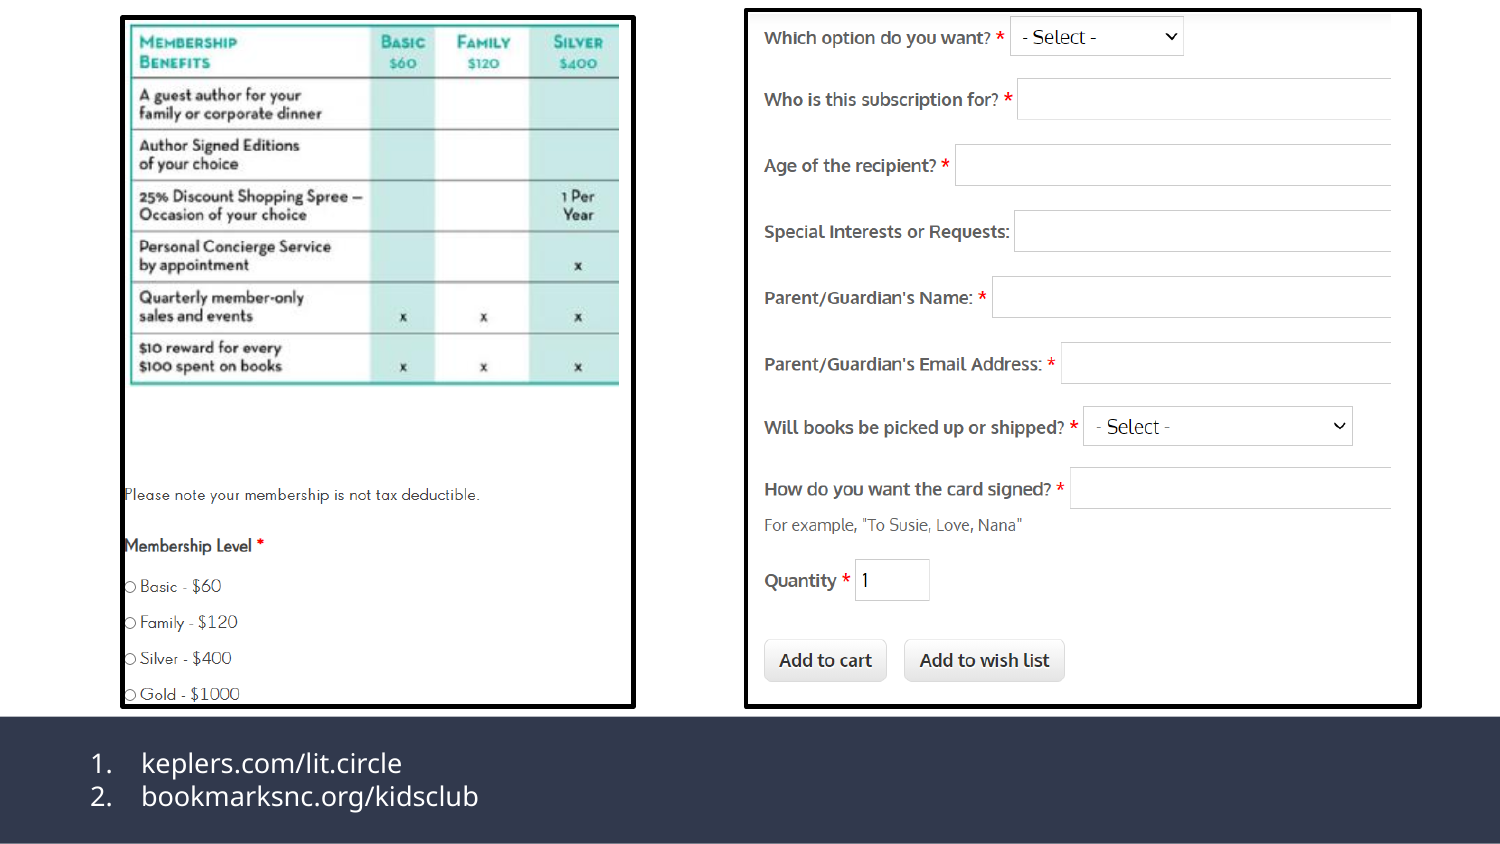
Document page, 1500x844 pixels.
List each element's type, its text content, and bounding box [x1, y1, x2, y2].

list keplers.com/lit.circle bookmarksnc.org/kidsclub [51, 741, 1361, 818]
text_box [621, 17, 634, 707]
text_box [746, 9, 1420, 707]
picture [120, 14, 619, 707]
picture [749, 14, 1392, 707]
